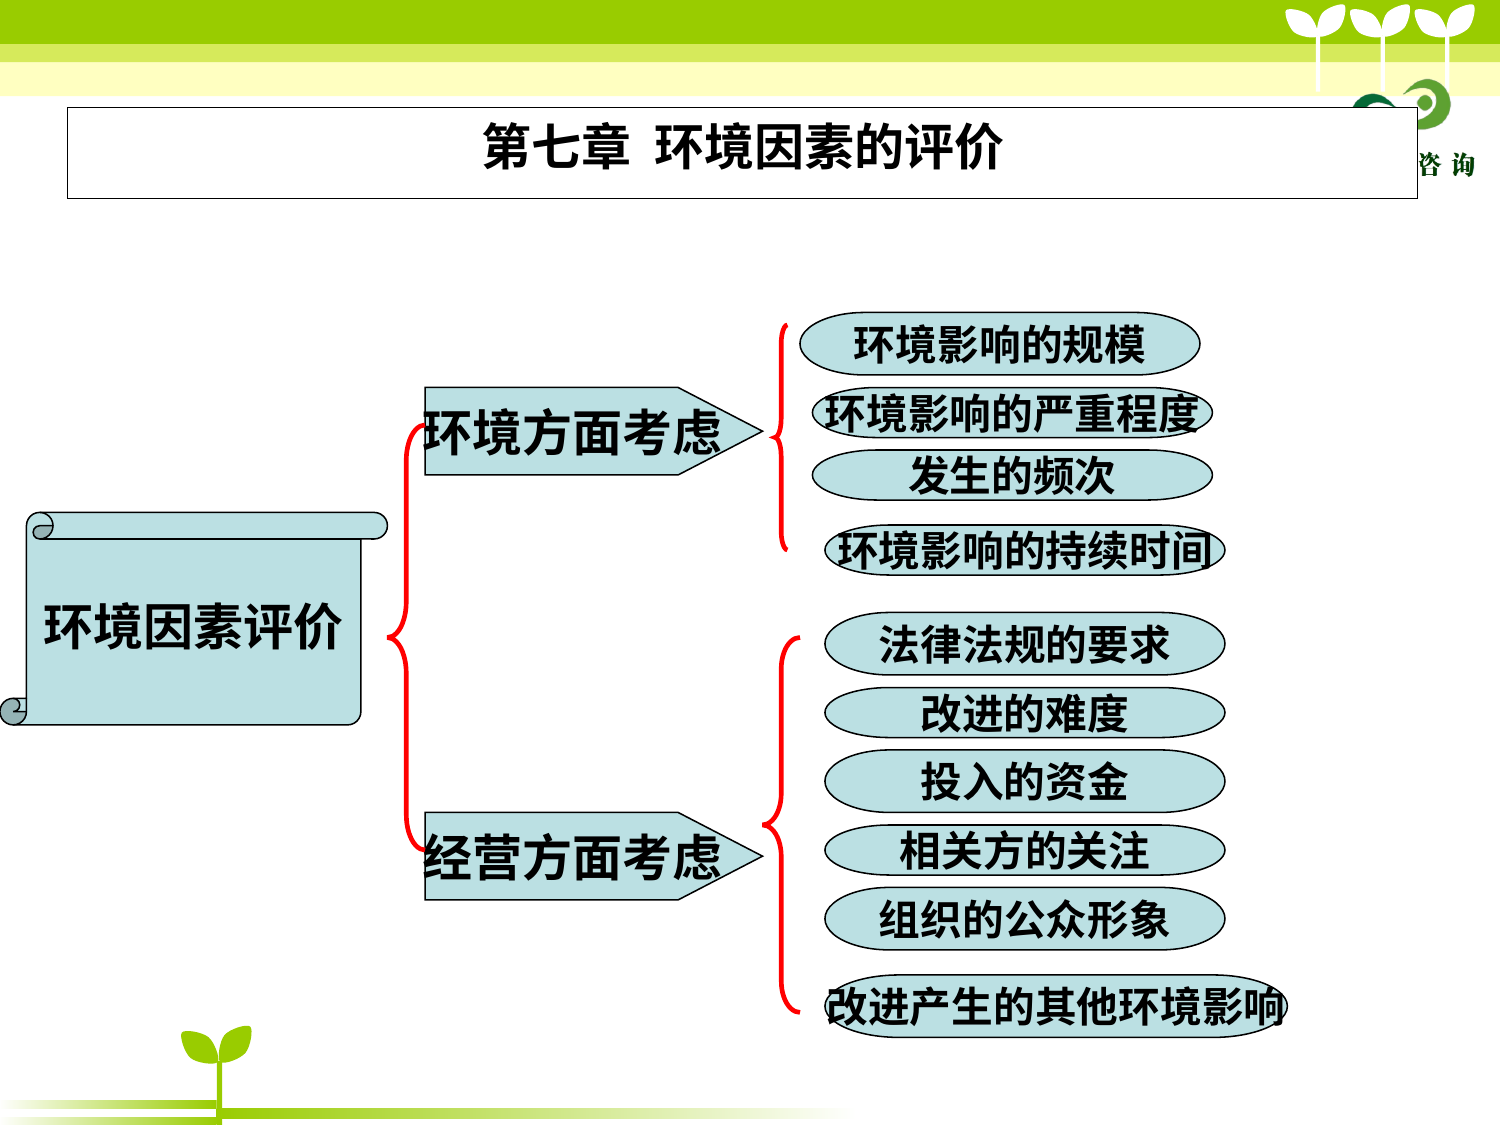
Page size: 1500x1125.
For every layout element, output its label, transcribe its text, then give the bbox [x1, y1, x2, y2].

title 第七章 环境因素的评价 [67, 107, 1418, 199]
text_box 投入的资金 [824, 749, 1225, 813]
text_box 环境因素评价 [0, 512, 388, 725]
text_box [387, 424, 426, 851]
text_box [762, 637, 801, 1013]
text_box 环境影响的规模 [799, 312, 1201, 375]
text_box 改进的难度 [824, 687, 1225, 738]
text_box 环境影响的严重程度 [812, 387, 1213, 438]
text_box 相关方的关注 [824, 825, 1225, 876]
text_box 改进产生的其他环境影响 [824, 974, 1288, 1038]
text_box [774, 324, 788, 550]
text_box 法律法规的要求 [824, 612, 1225, 675]
text_box 环境影响的持续时间 [824, 525, 1225, 576]
text_box 环境方面考虑 [425, 387, 763, 475]
picture [1299, 78, 1500, 180]
text_box 经营方面考虑 [425, 812, 763, 900]
text_box 发生的频次 [812, 450, 1213, 501]
text_box 组织的公众形象 [824, 887, 1225, 950]
